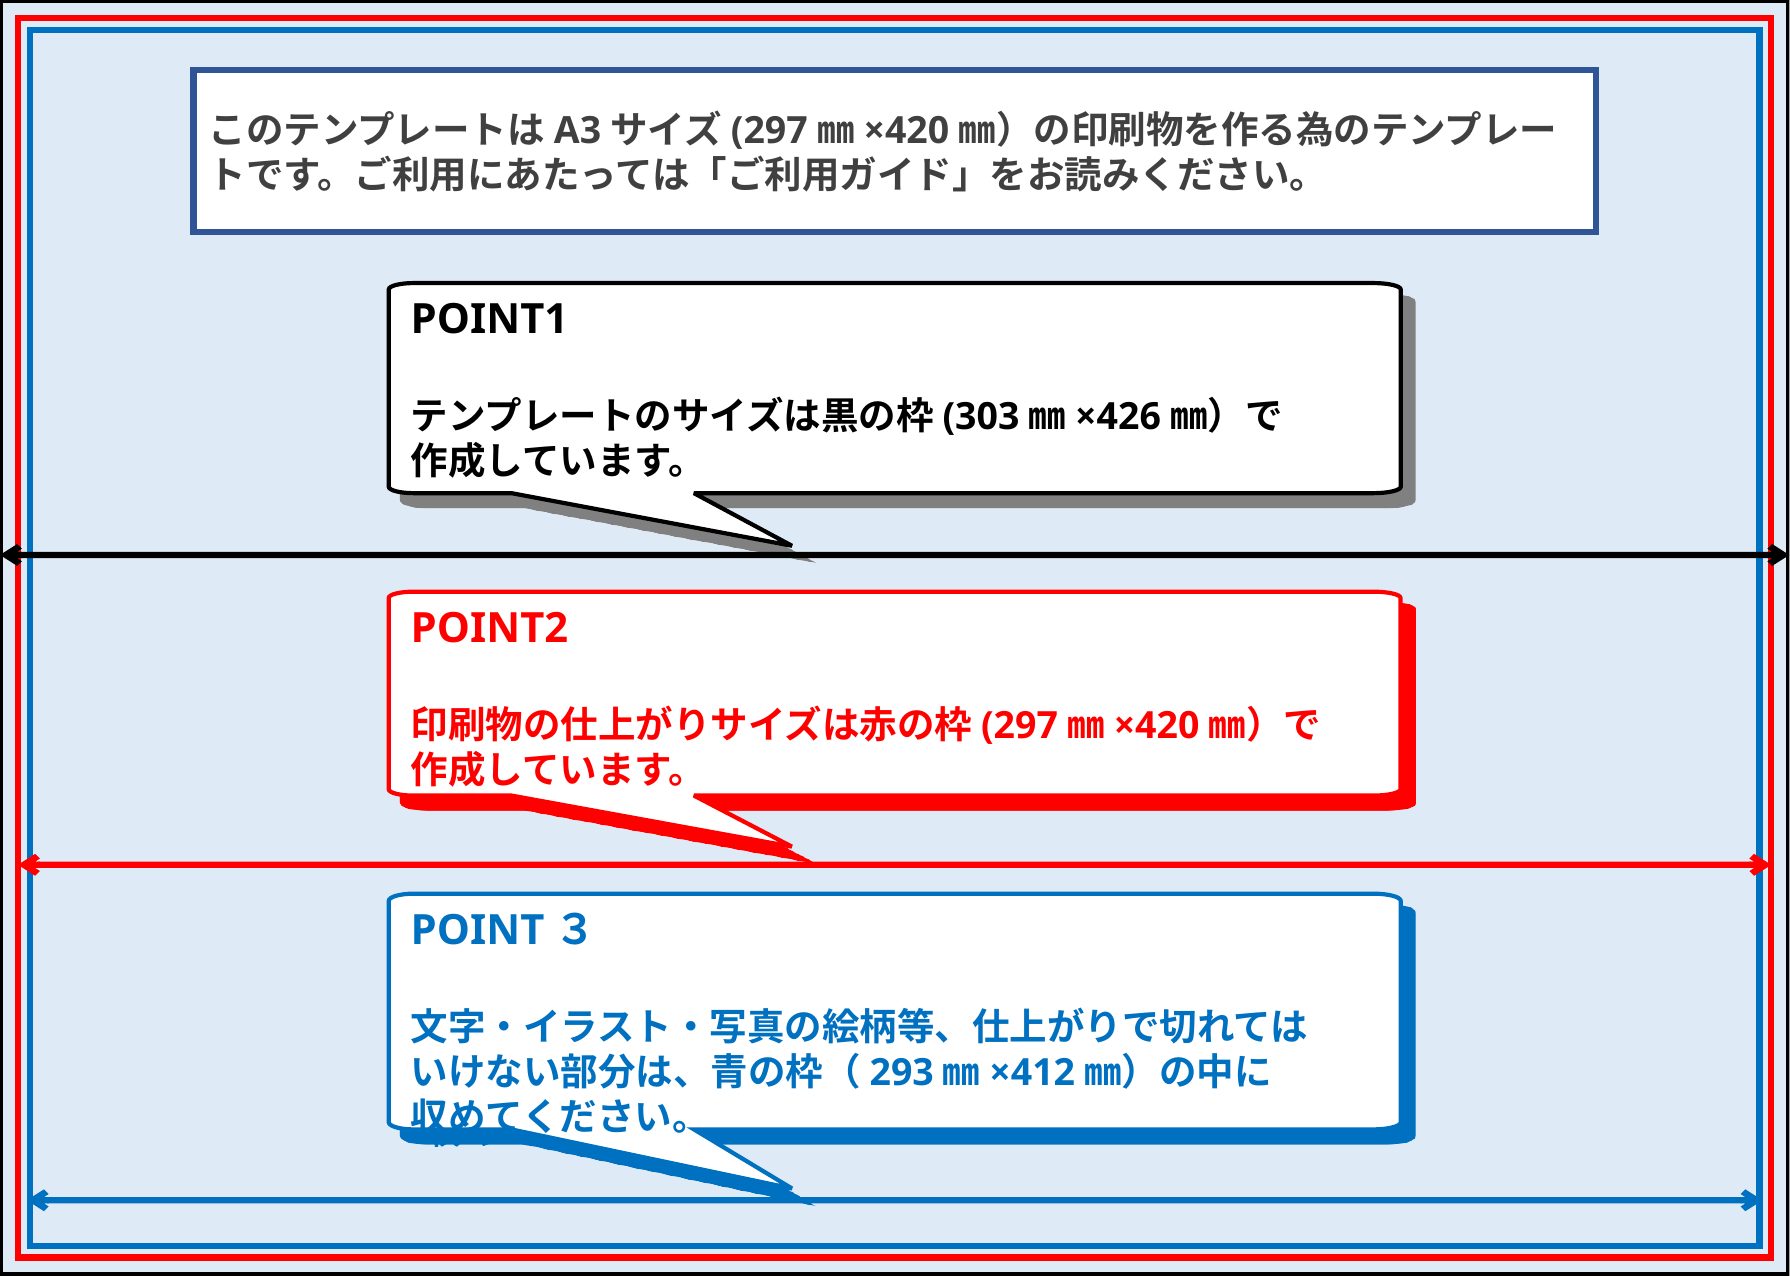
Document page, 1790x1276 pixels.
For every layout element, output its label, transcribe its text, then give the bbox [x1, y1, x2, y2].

text_box [17, 556, 29, 864]
text_box [29, 1201, 1761, 1247]
text_box POINT３ 文字・イラスト・写真の絵柄等、仕上がりで切れては いけない部分は、青の枠（293㎜×412㎜）の中に 収めてください。 [388, 893, 1401, 1189]
text_box [17, 865, 1772, 1259]
text_box [26, 1193, 1763, 1208]
text_box [0, 556, 1790, 1276]
text_box POINT1 テンプレートのサイズは黒の枠(303㎜×426㎜）で 作成しています。 [388, 283, 1401, 546]
text_box [29, 865, 1761, 1200]
text_box このテンプレートはA3サイズ(297㎜×420㎜）の印刷物を作る為のテンプレートです。ご利用にあたっては「ご利用ガイド」をお読みください。 [192, 69, 1597, 233]
text_box [29, 556, 1761, 864]
text_box [29, 29, 1761, 554]
text_box [0, 0, 1790, 554]
text_box [1761, 556, 1772, 864]
text_box [0, 547, 1790, 563]
text_box [17, 17, 1772, 554]
text_box POINT2 印刷物の仕上がりサイズは赤の枠(297㎜×420㎜）で 作成しています。 [388, 591, 1401, 847]
